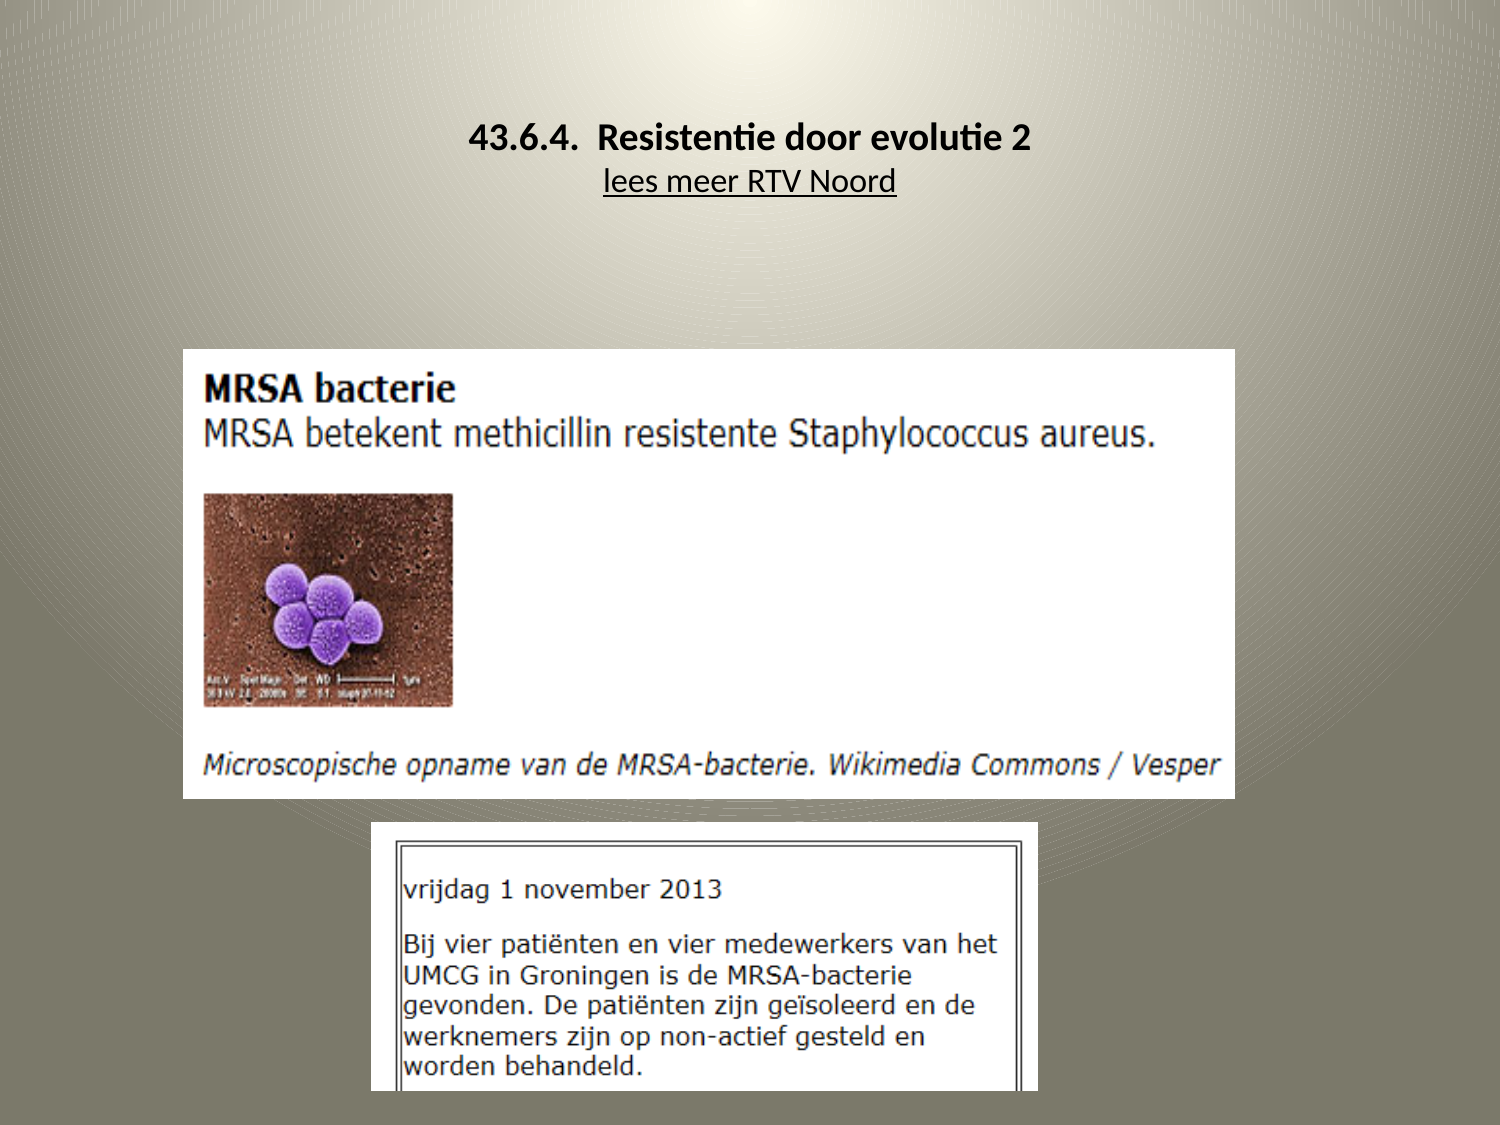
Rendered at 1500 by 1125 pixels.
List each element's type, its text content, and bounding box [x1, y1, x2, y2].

picture [371, 822, 1038, 1092]
title 43.6.4. Resistentie door evolutie 2 lees meer RTV Noord [75, 101, 1425, 303]
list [182, 349, 1235, 799]
